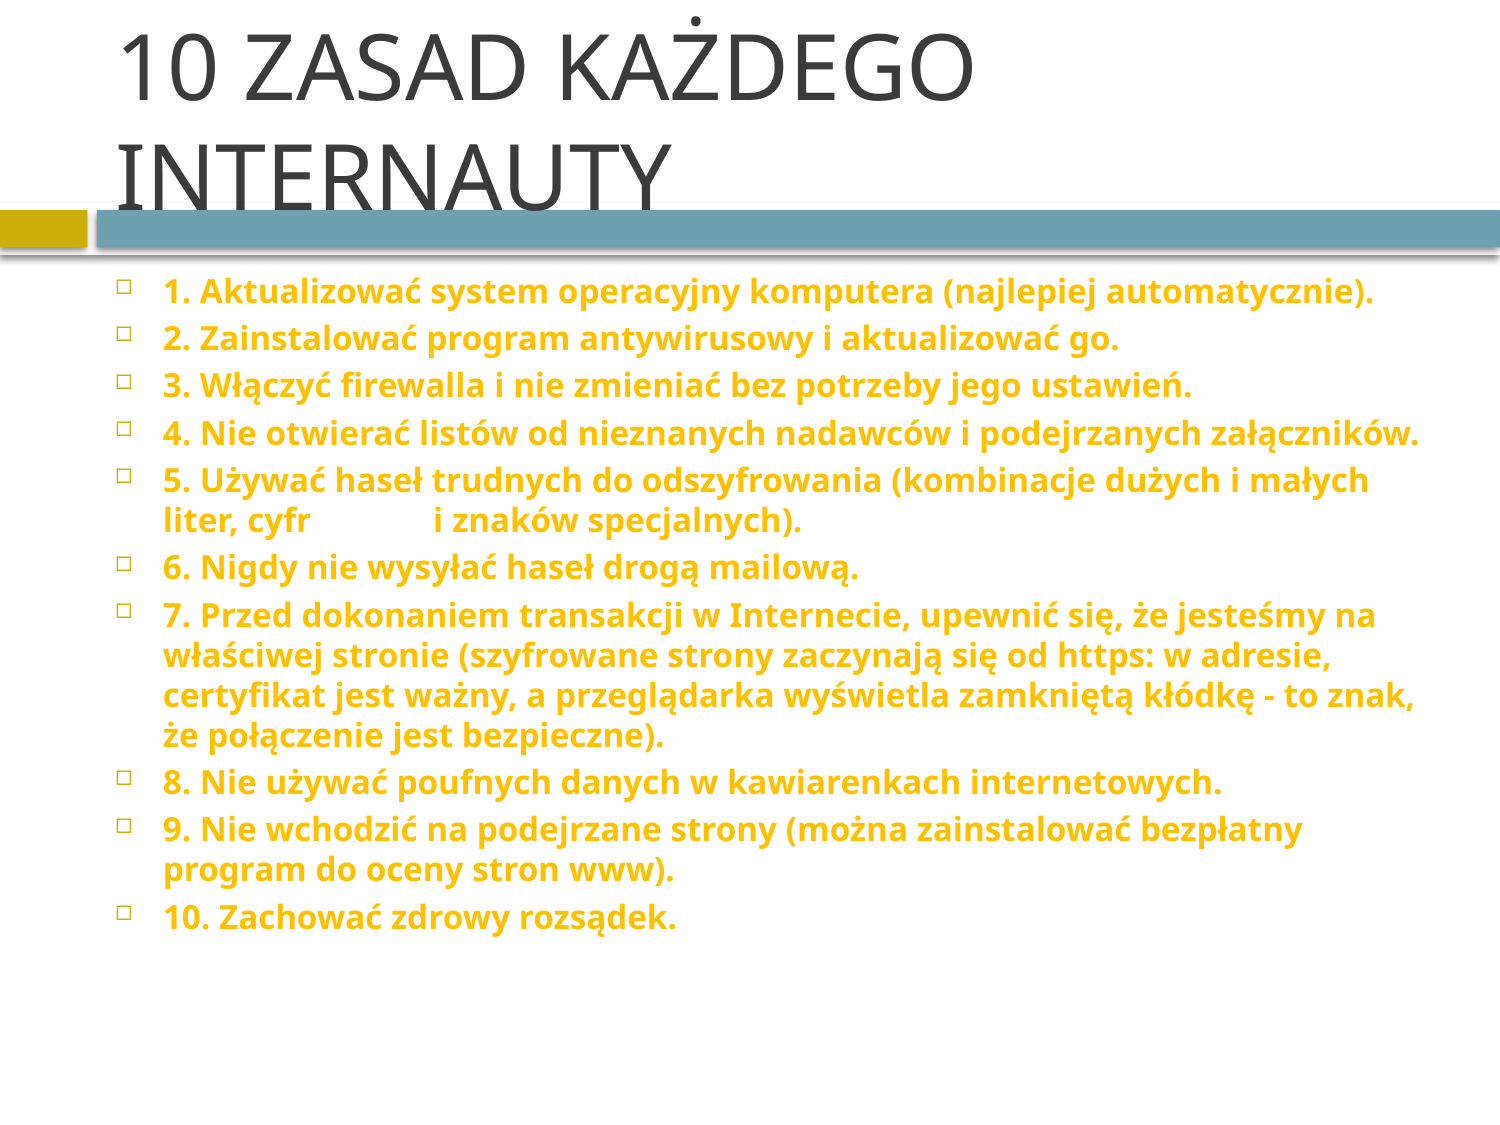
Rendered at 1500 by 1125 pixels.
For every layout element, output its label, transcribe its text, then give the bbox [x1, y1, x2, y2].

list 1. Aktualizować system operacyjny komputera (najlepiej automatycznie). 2. Zainstalować program antywirusowy i aktualizować go. 3. Włączyć firewalla i nie zmieniać bez potrzeby jego ustawień. 4. Nie otwierać listów od nieznanych nadawców i podejrzanych załączników. 5. Używać haseł trudnych do odszyfrowania (kombinacje dużych i małych liter, cyfr i znaków specjalnych). 6. Nigdy nie wysyłać haseł drogą mailową. 7. Przed dokonaniem transakcji w Internecie, upewnić się, że jesteśmy na właściwej stronie (szyfrowane strony zaczynają się od https: w adresie, certyfikat jest ważny, a przeglądarka wyświetla zamkniętą kłódkę - to znak, że połączenie jest bezpieczne). 8. Nie używać poufnych danych w kawiarenkach internetowych. 9. Nie wchodzić na podejrzane strony (można zainstalować bezpłatny program do oceny stron www). 10. Zachować zdrowy rozsądek. [100, 262, 1438, 1000]
title 10 ZASAD KAŻDEGO INTERNAUTY [100, 37, 1438, 200]
